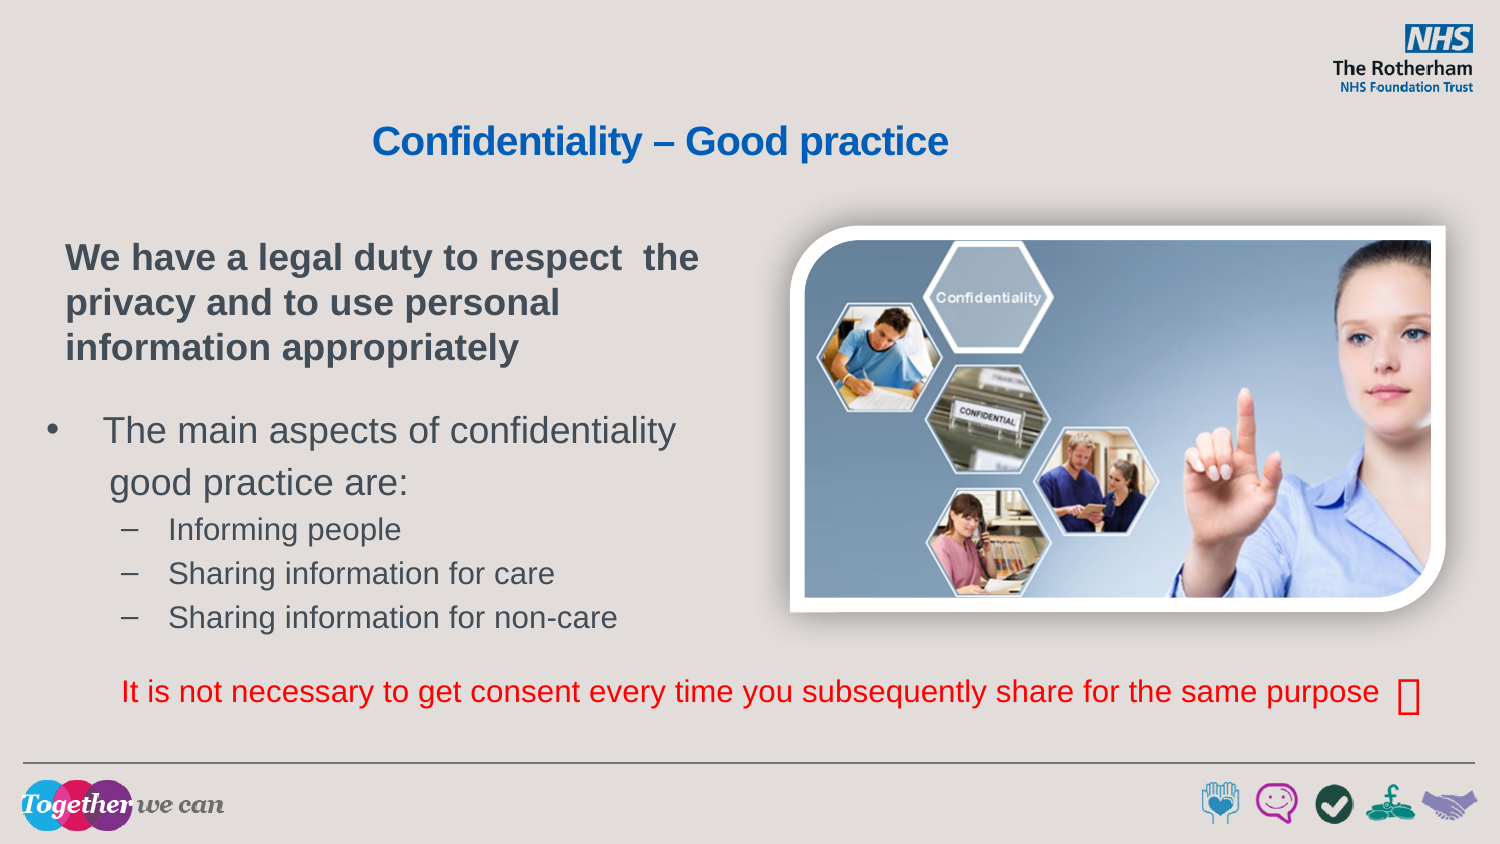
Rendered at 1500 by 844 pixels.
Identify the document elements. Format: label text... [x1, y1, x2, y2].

text_box  [1398, 658, 1439, 734]
text_box The main aspects of confidentiality good practice are: Informing people Sharing information for care Sharing information for non-care It is not necessary to get consent every time you subsequently share for the same purpose [31, 398, 1398, 777]
text_box Confidentiality – Good practice [371, 114, 1099, 202]
text_box We have a legal duty to respect the privacy and to use personal information appropriately [64, 232, 715, 387]
picture [0, 0, 1500, 844]
